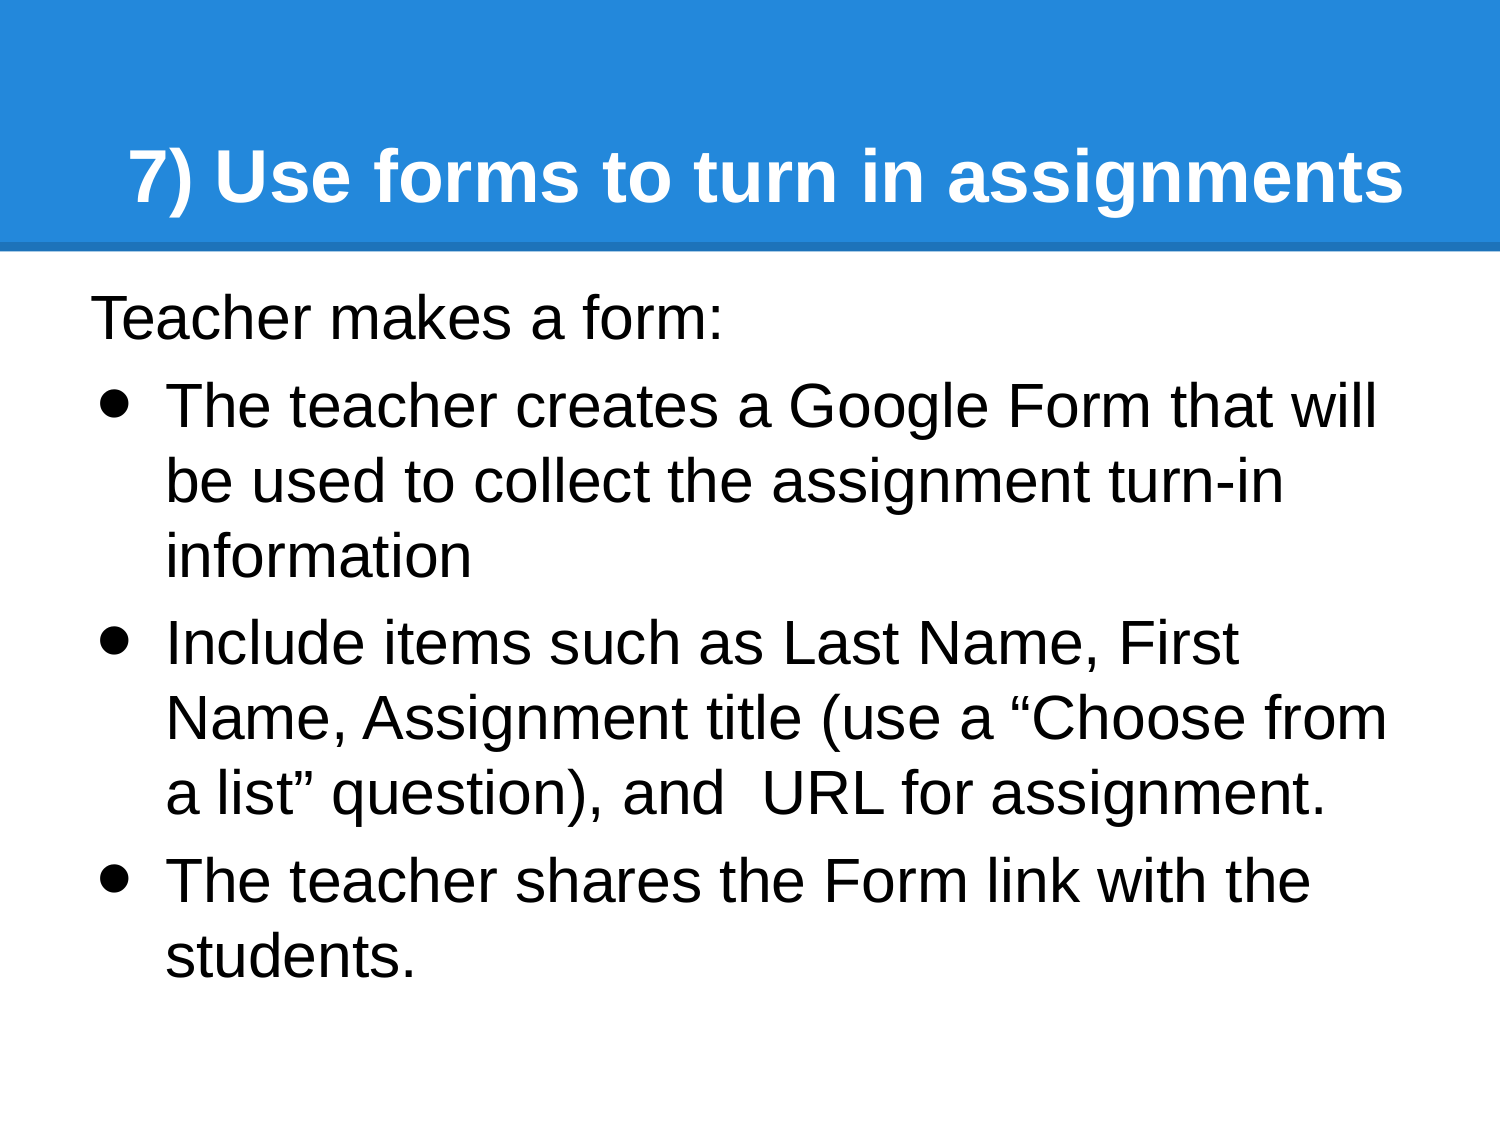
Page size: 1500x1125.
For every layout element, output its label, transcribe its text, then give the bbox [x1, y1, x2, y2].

list Teacher makes a form: The teacher creates a Google Form that will be used to collect the assignment turn-in information Include items such as Last Name, First Name, Assignment title (use a “Choose from a list” question), and URL for assignment. The teacher shares the Form link with the students. [75, 262, 1425, 1078]
title 7) Use forms to turn in assignments [75, 45, 1425, 233]
